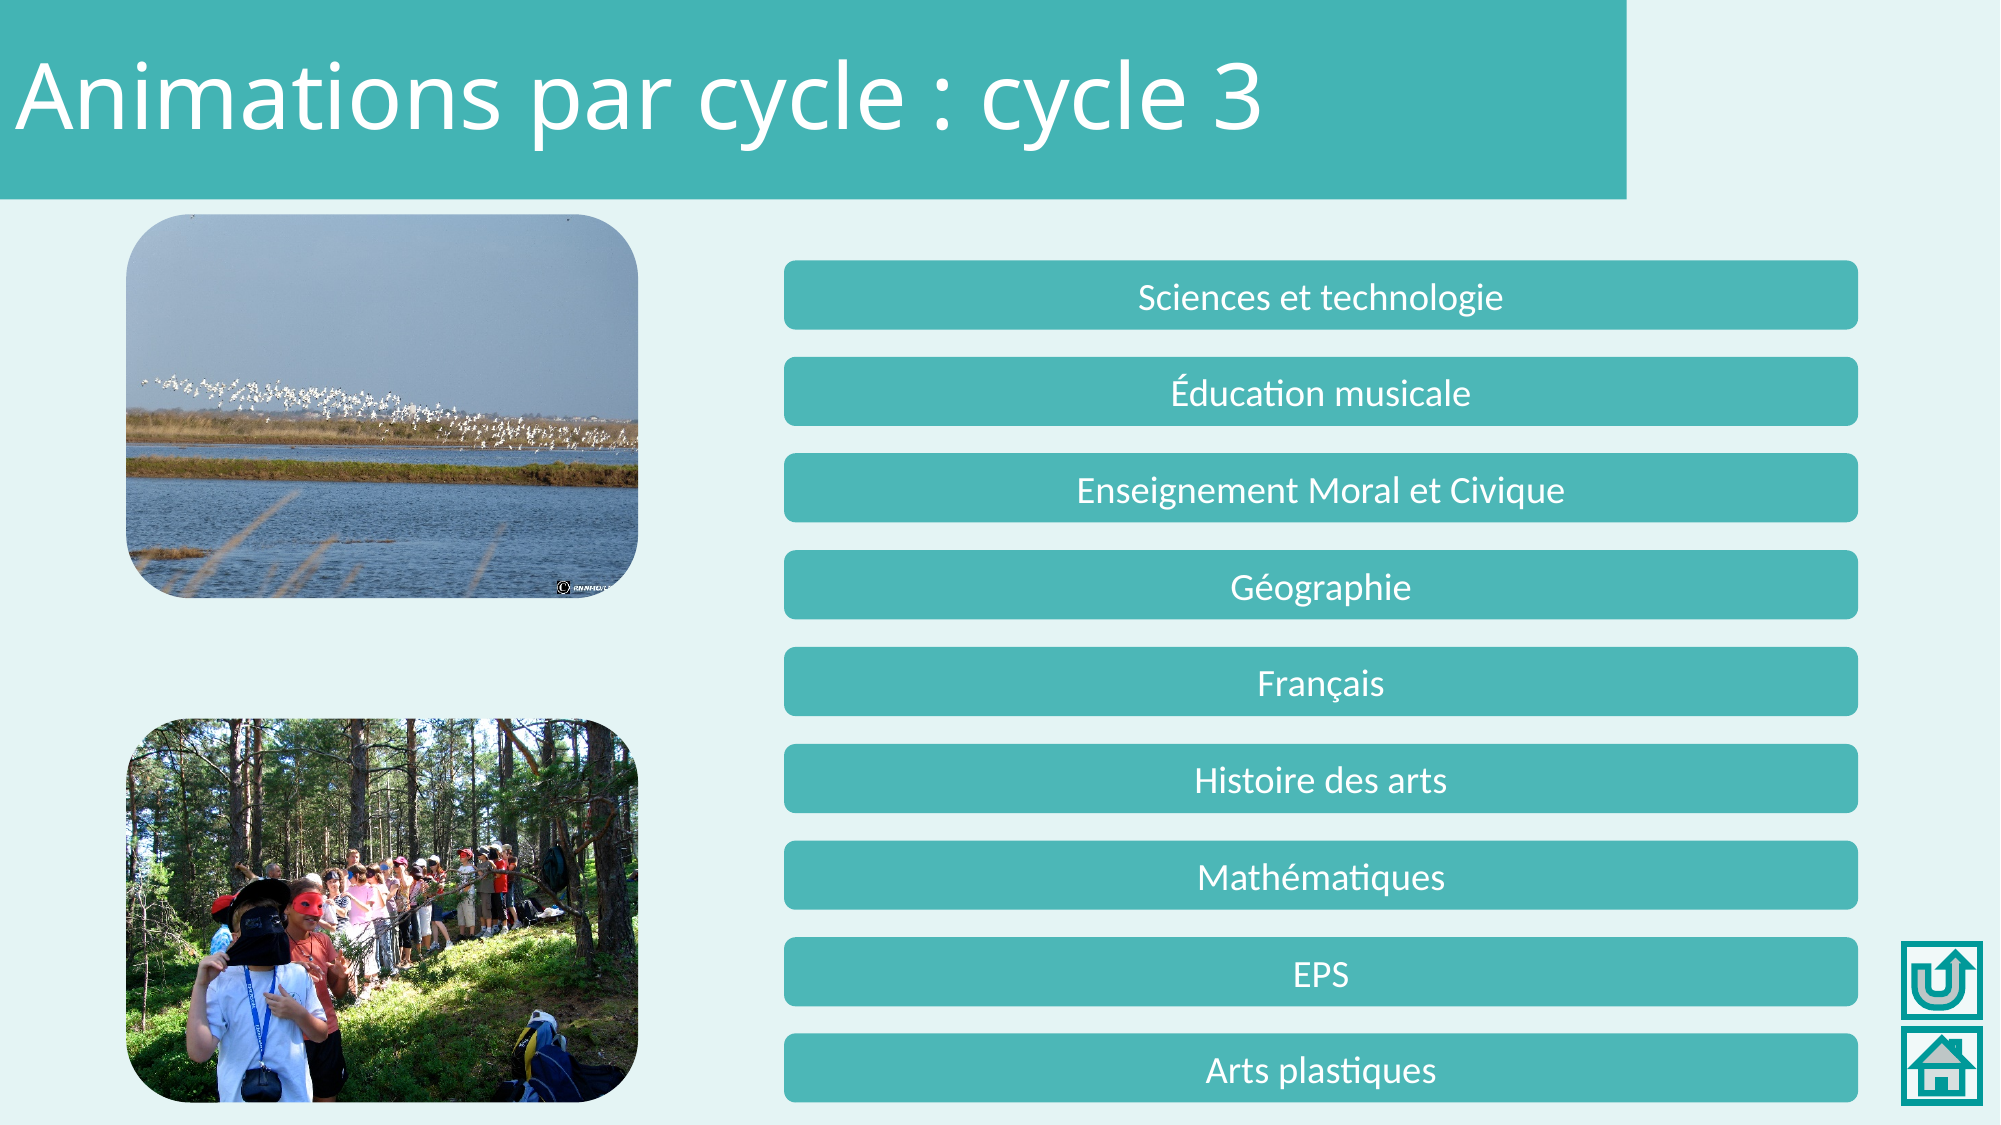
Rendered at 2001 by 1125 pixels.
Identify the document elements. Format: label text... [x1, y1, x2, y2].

text_box Français [783, 645, 1860, 718]
text_box Mathématiques [783, 839, 1860, 911]
text_box Histoire des arts [783, 742, 1860, 815]
text_box [1903, 943, 1981, 1018]
text_box Animations par cycle : cycle 3 [0, 0, 1627, 200]
text_box [1903, 1029, 1981, 1103]
picture [126, 214, 639, 599]
text_box EPS [783, 936, 1860, 1008]
text_box Géographie [783, 549, 1860, 621]
text_box Éducation musicale [783, 355, 1860, 427]
picture [126, 718, 639, 1103]
text_box Enseignement Moral et Civique [783, 452, 1860, 524]
text_box Sciences et technologie [783, 259, 1860, 331]
text_box Arts plastiques [783, 1032, 1860, 1104]
